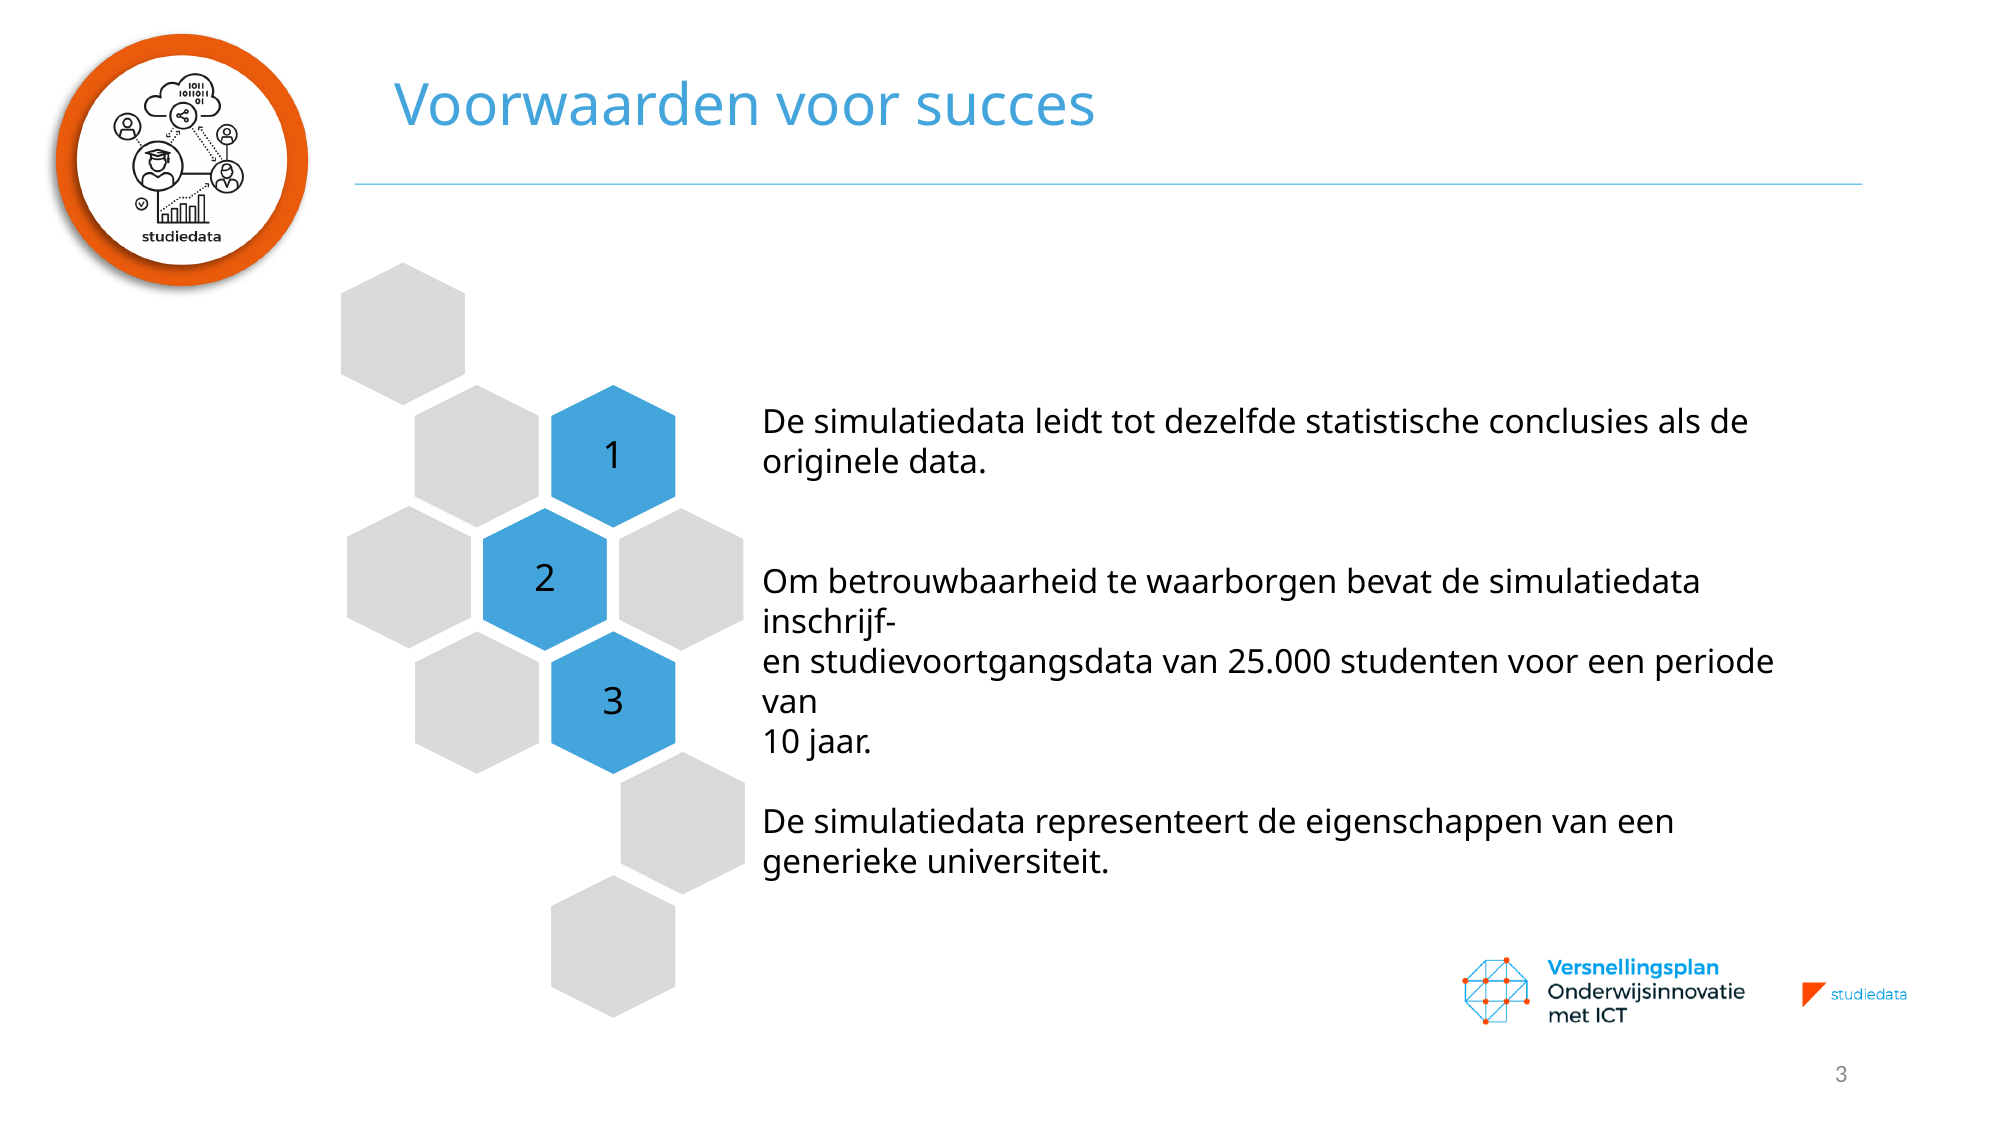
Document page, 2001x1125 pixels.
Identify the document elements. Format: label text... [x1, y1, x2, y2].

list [40, 28, 312, 300]
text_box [339, 261, 467, 407]
text_box De simulatiedata leidt tot dezelfde statistische conclusies als de originele data. Om betrouwbaarheid te waarborgen bevat de simulatiedata inschrijf- en studievoortgangsdata van 25.000 studenten voor een periode van 10 jaar. De simulatiedata representeert de eigenschappen van een generieke universiteit. [954, 393, 1847, 888]
picture [1412, 933, 1933, 1043]
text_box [208, 383, 954, 899]
slide_number 3 [1412, 1043, 1863, 1103]
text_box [550, 873, 677, 1020]
title Voorwaarden voor succes [379, 28, 1943, 185]
